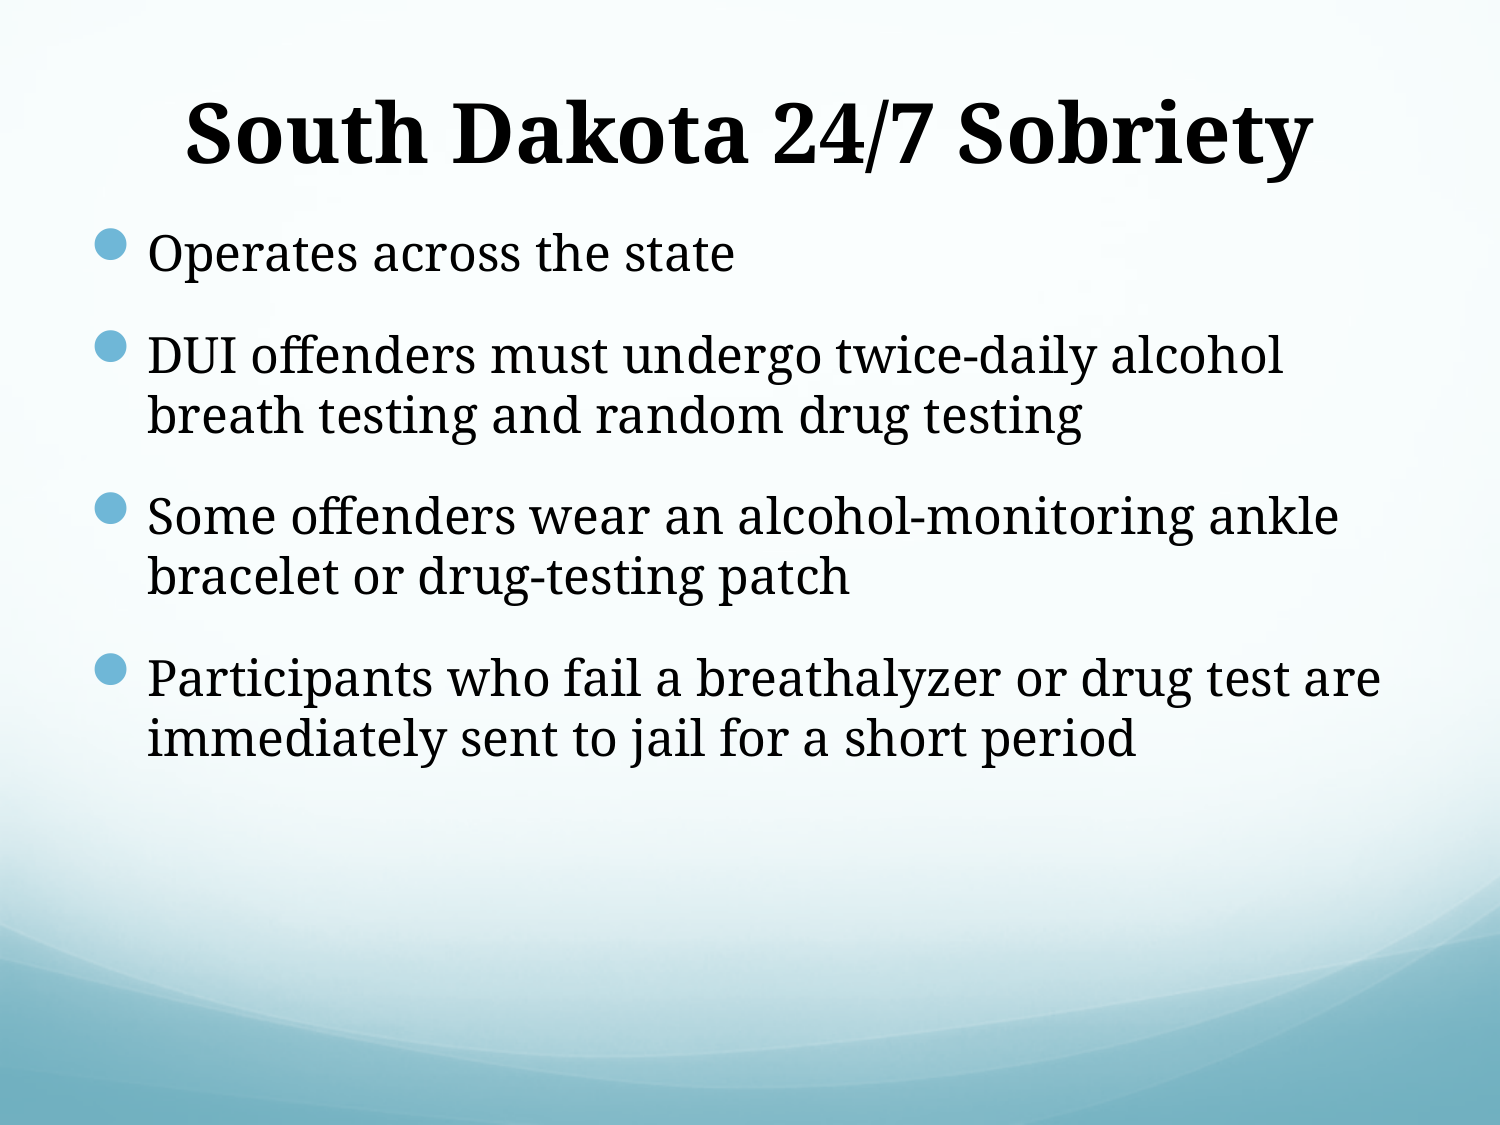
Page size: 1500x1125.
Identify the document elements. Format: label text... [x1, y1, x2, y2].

list Operates across the state DUI offenders must undergo twice-daily alcohol breath testing and random drug testing Some offenders wear an alcohol-monitoring ankle bracelet or drug-testing patch Participants who fail a breathalyzer or drug test are immediately sent to jail for a short period [75, 214, 1425, 1061]
title South Dakota 24/7 Sobriety [75, 0, 1425, 188]
